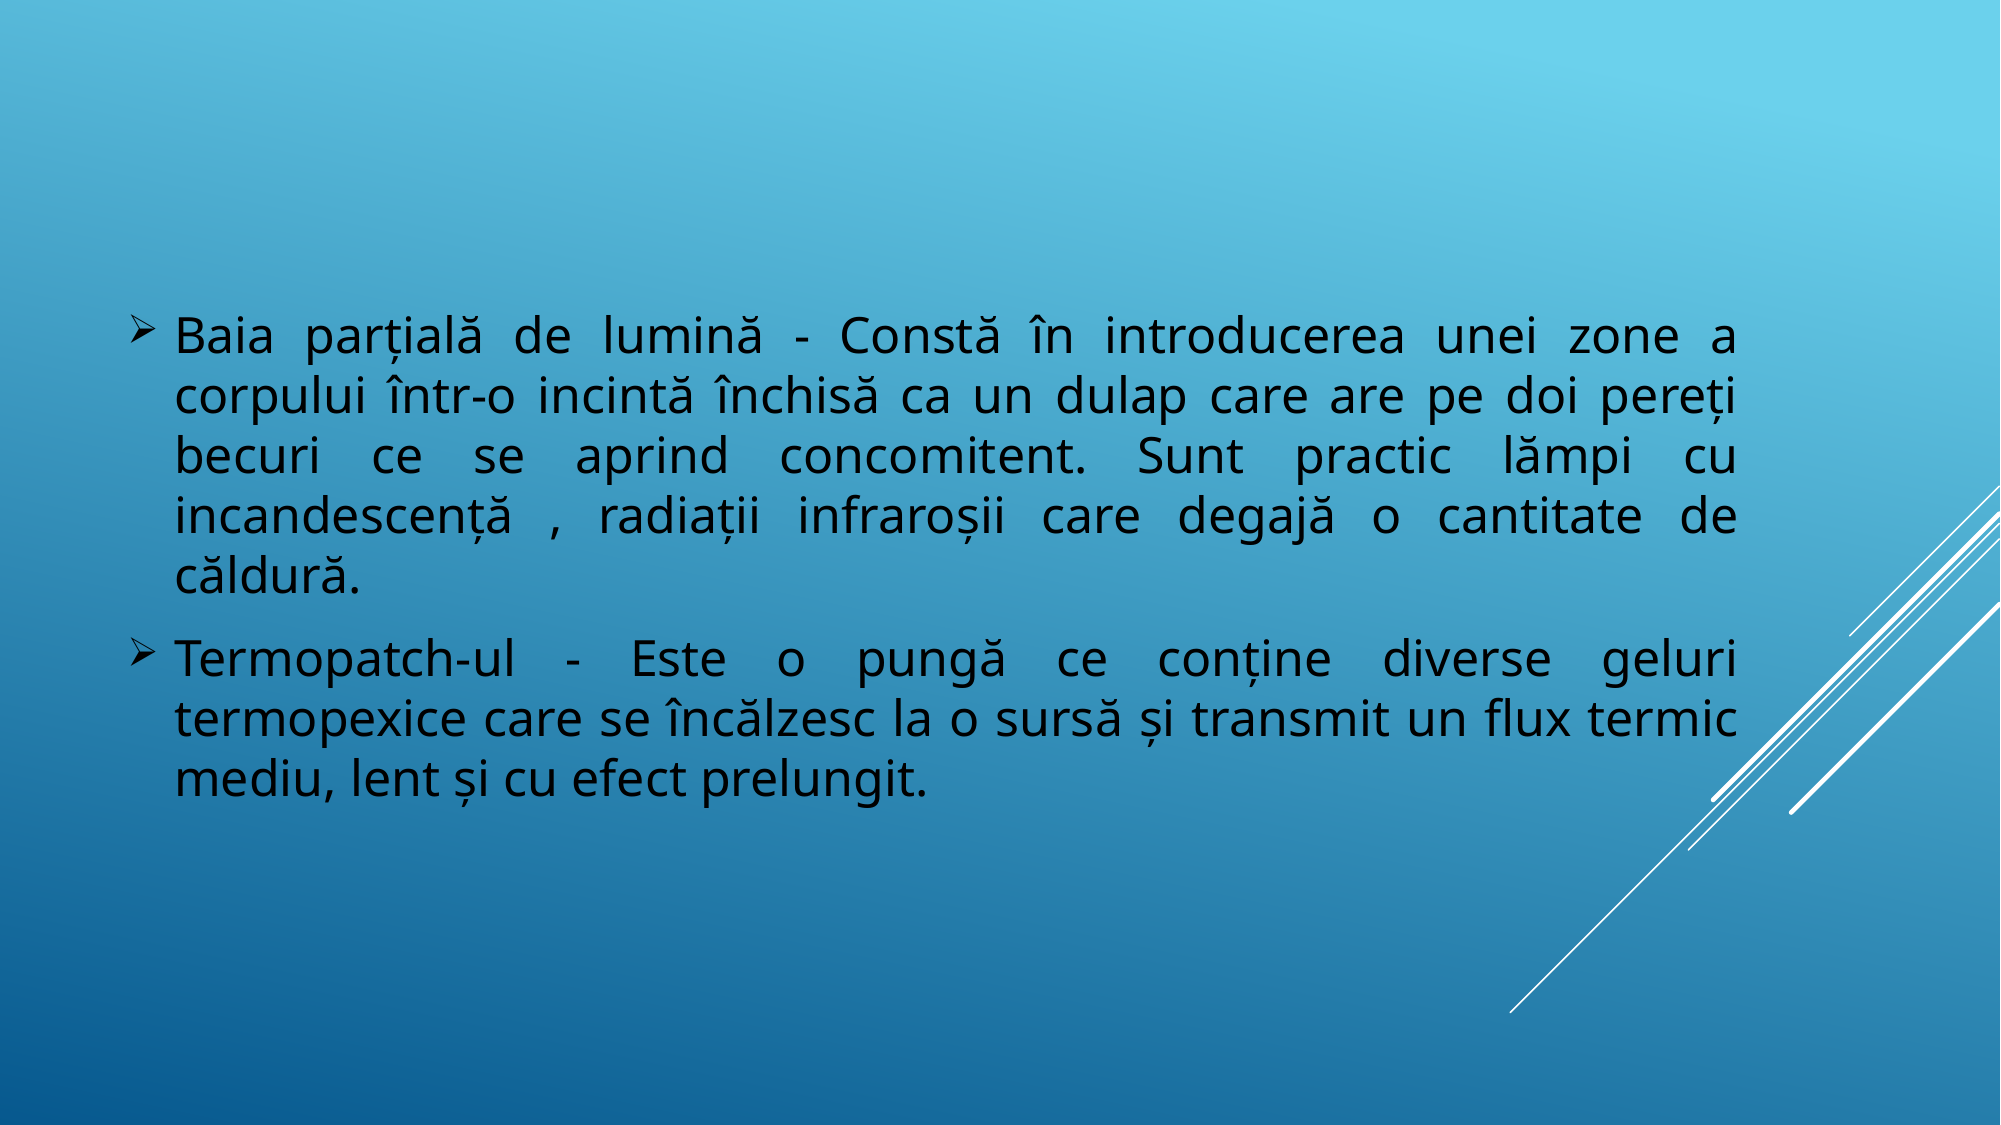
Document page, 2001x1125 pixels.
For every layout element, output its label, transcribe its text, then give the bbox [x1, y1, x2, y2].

list Baia parțială de lumină - Constă în introducerea unei zone a corpului într-o incintă închisă ca un dulap care are pe doi pereți becuri ce se aprind concomitent. Sunt practic lămpi cu incandescență , radiații infraroșii care degajă o cantitate de căldură. Termopatch-ul - Este o pungă ce conține diverse geluri termopexice care se încălzesc la o sursă și transmit un flux termic mediu, lent și cu efect prelungit. [112, 112, 1755, 998]
